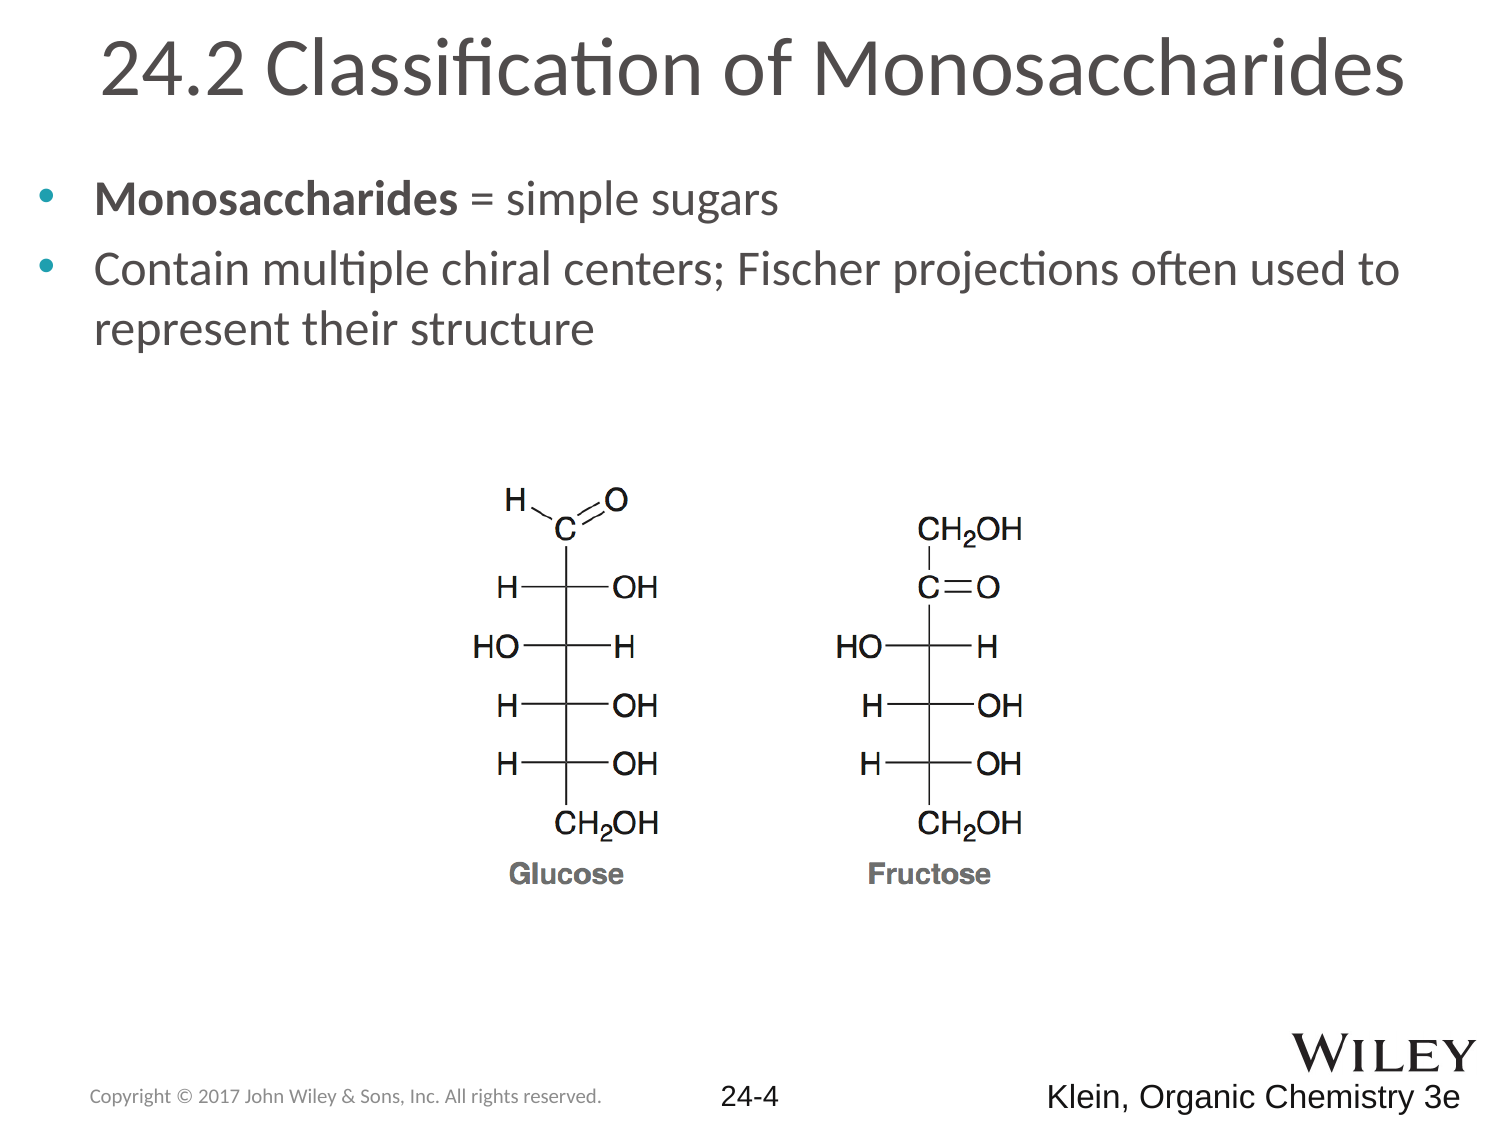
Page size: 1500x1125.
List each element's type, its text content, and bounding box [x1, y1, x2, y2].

footer Klein, Organic Chemistry 3e [1010, 1065, 1486, 1125]
picture [1289, 1031, 1477, 1065]
slide_number Copyright © 2017 John Wiley & Sons, Inc. All rights reserved. [75, 1065, 604, 1125]
slide_number 24-4 [604, 1065, 896, 1125]
picture [429, 455, 1041, 902]
list Monosaccharides = simple sugars Contain multiple chiral centers; Fischer projections often used to represent their structure [22, 157, 1449, 929]
title 24.2 Classification of Monosaccharides [20, 2, 1486, 122]
